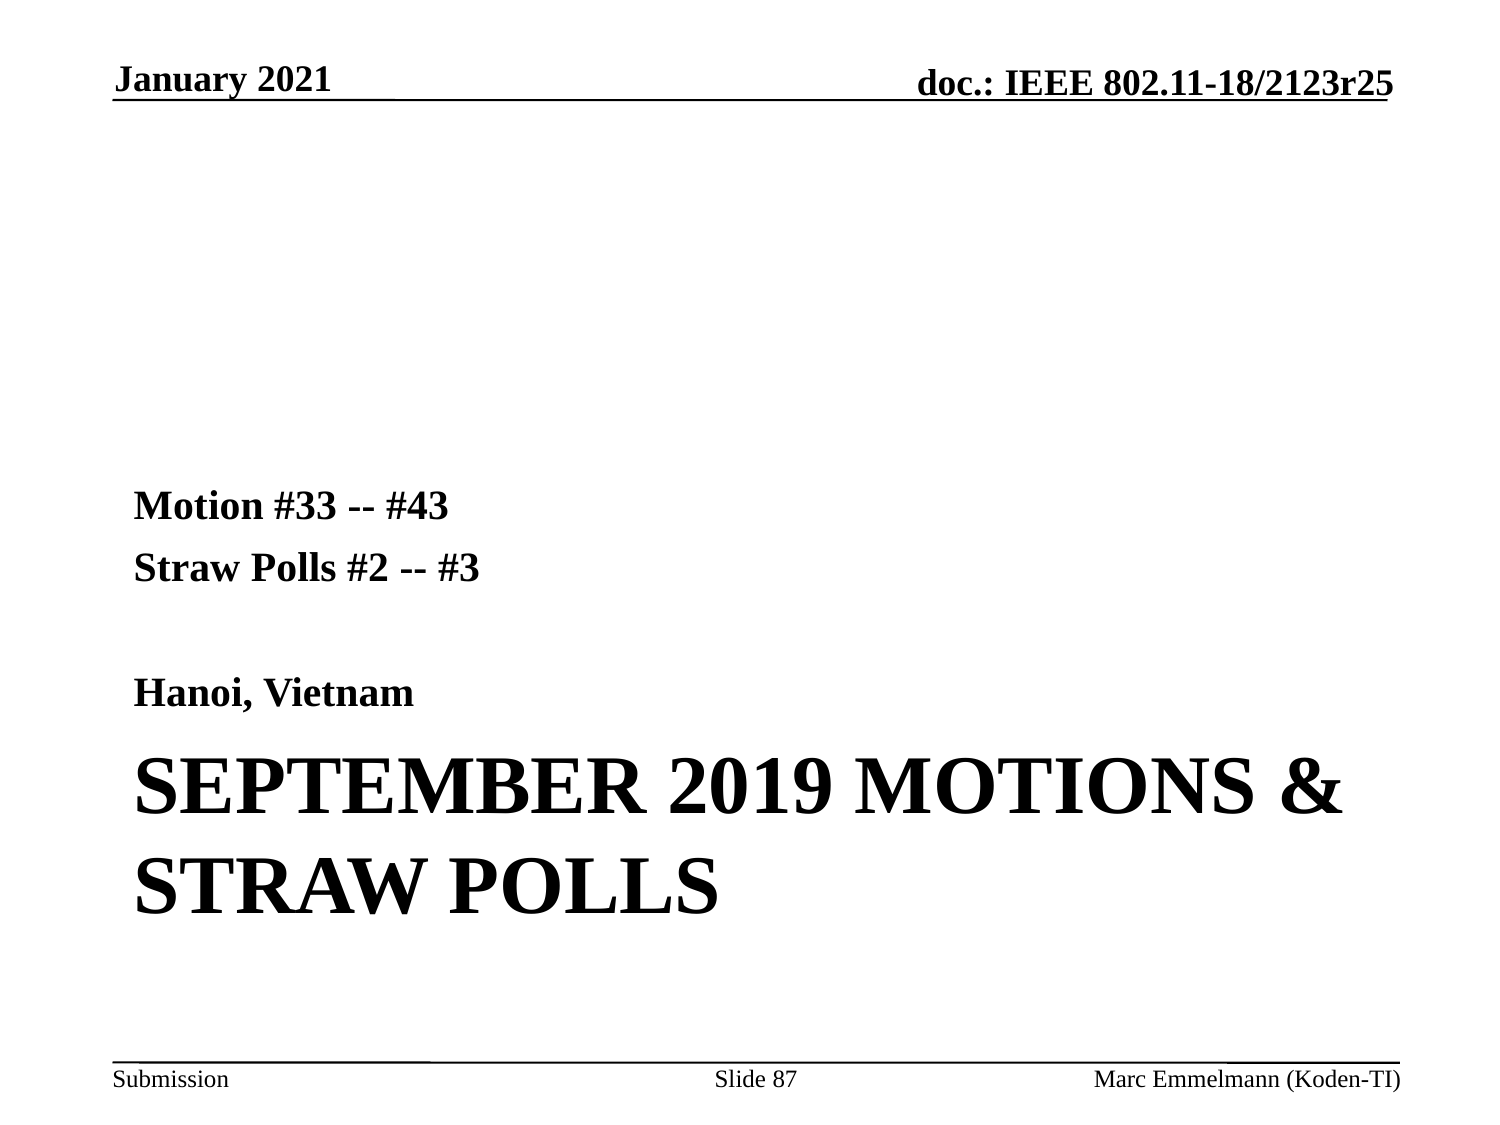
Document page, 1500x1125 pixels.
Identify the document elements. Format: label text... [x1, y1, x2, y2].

slide_number Slide 87 [712, 1061, 800, 1123]
list Motion #33 -- #43 Straw Polls #2 -- #3 Hanoi, Vietnam [118, 476, 1394, 724]
title September 2019 Motions & Straw Polls [118, 724, 1394, 947]
footer Marc Emmelmann (Koden-TI) [878, 1061, 1402, 1093]
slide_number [114, 54, 423, 100]
